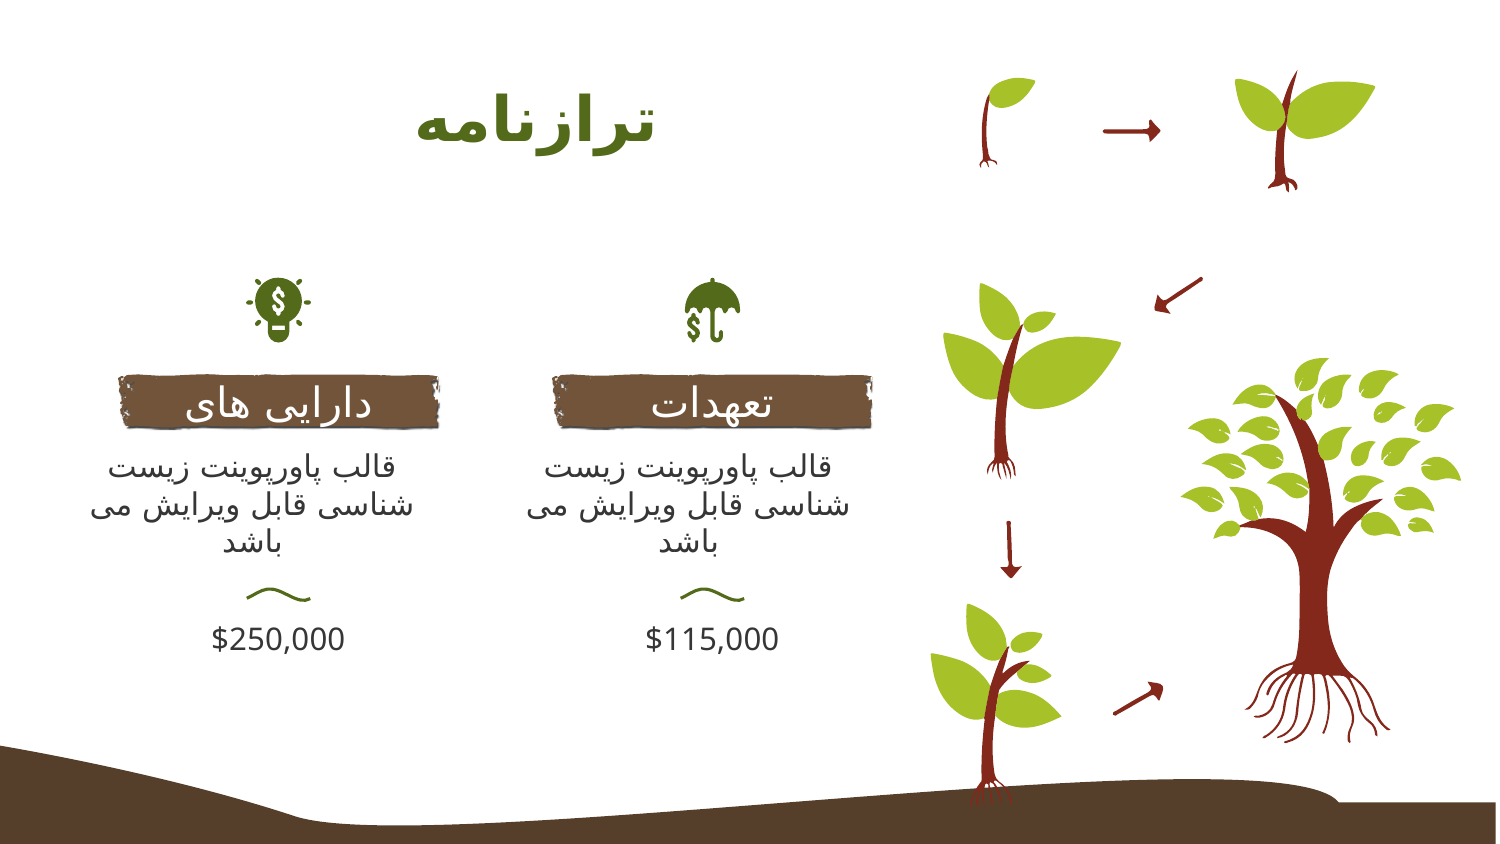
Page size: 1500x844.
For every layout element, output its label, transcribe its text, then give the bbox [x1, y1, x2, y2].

title ترازنامه [0, 69, 928, 164]
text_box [929, 69, 1462, 808]
title قالب پاورپوینت زیست شناسی قابل ویرایش می باشد [65, 440, 440, 565]
text_box [551, 374, 874, 383]
text_box [556, 419, 872, 428]
text_box [680, 589, 745, 601]
text_box [122, 419, 438, 428]
title $250,000 [117, 611, 440, 665]
title $115,000 [551, 611, 874, 665]
title قالب پاورپوینت زیست شناسی قابل ویرایش می باشد [503, 440, 874, 565]
text_box [117, 374, 440, 383]
text_box [0, 745, 1496, 844]
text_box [684, 277, 741, 343]
title دارایی های [117, 383, 440, 419]
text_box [245, 277, 312, 343]
title تعهدات [551, 383, 874, 419]
text_box [246, 589, 311, 601]
